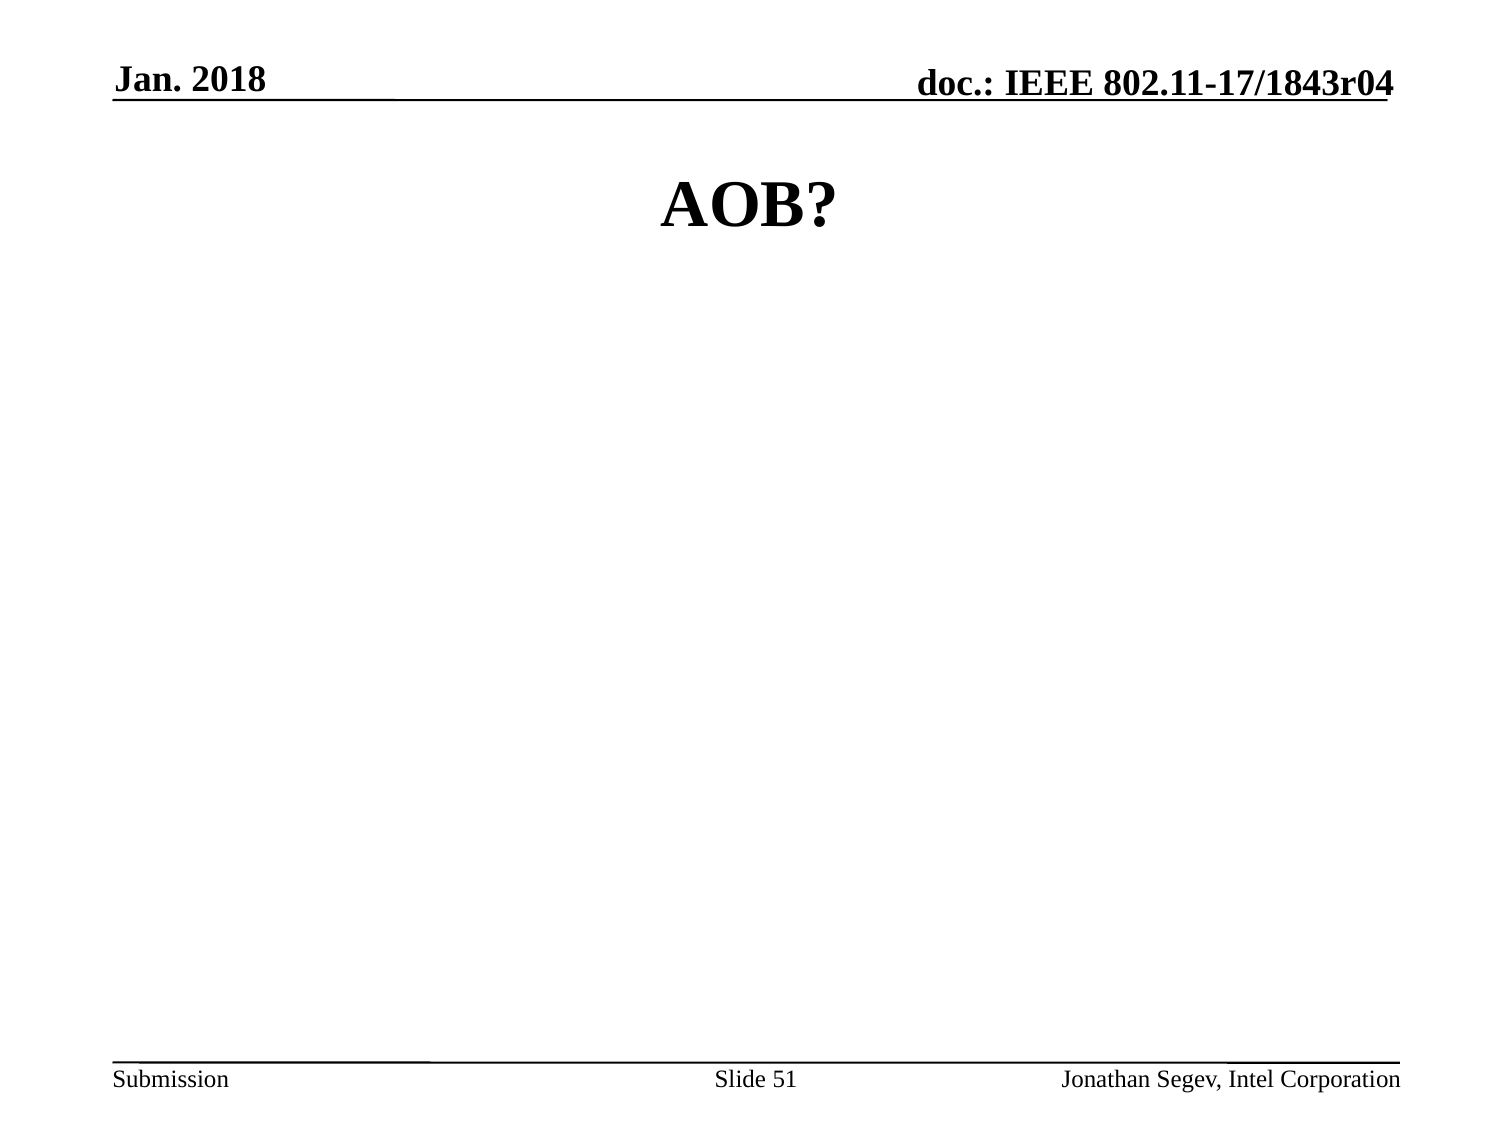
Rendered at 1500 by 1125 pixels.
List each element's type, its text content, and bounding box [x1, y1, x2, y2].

title AOB? [112, 112, 1388, 288]
slide_number Slide 51 [712, 1061, 800, 1123]
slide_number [114, 54, 423, 100]
footer Jonathan Segev, Intel Corporation [878, 1061, 1402, 1093]
